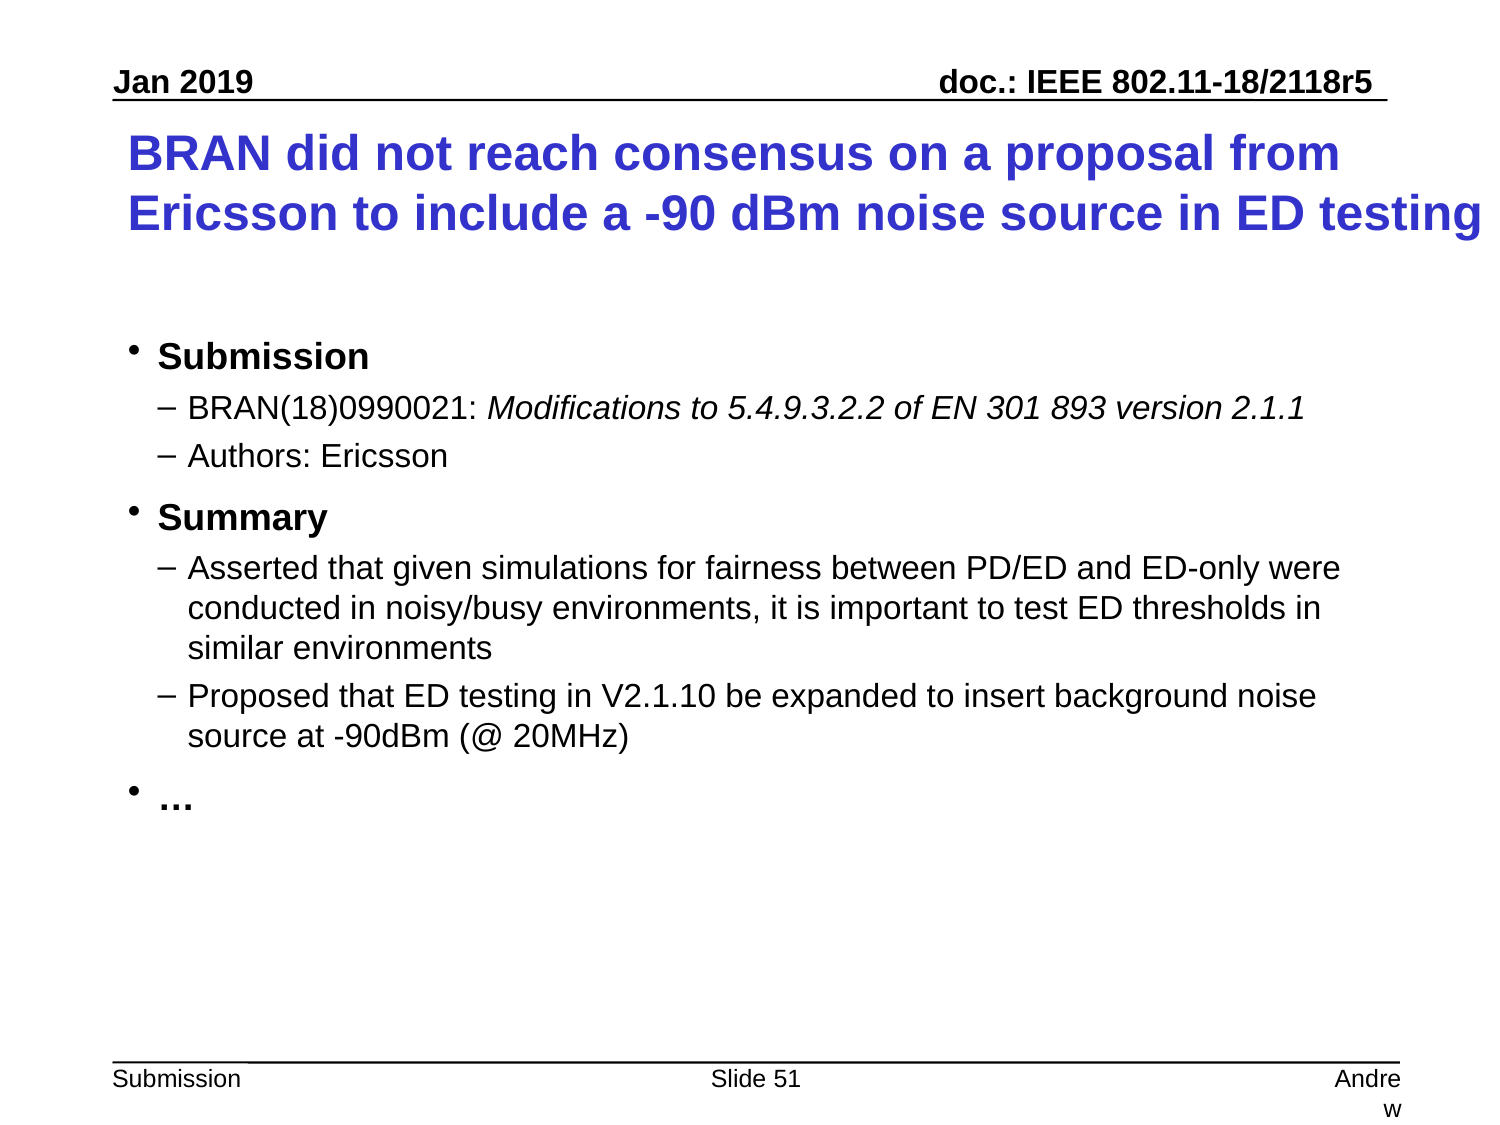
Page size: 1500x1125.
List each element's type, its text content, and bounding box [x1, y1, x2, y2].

slide_number Slide 51 [709, 1061, 803, 1093]
title BRAN did not reach consensus on a proposal from Ericsson to include a -90 dBm noise source in ED testing [112, 112, 1500, 288]
footer Andrew Myles, Cisco [1320, 1061, 1402, 1093]
list Submission BRAN(18)0990021: Modifications to 5.4.9.3.2.2 of EN 301 893 version 2.1.1 Authors: Ericsson Summary Asserted that given simulations for fairness between PD/ED and ED-only were conducted in noisy/busy environments, it is important to test ED thresholds in similar environments Proposed that ED testing in V2.1.10 be expanded to insert background noise source at -90dBm (@ 20MHz) … [112, 324, 1388, 1000]
